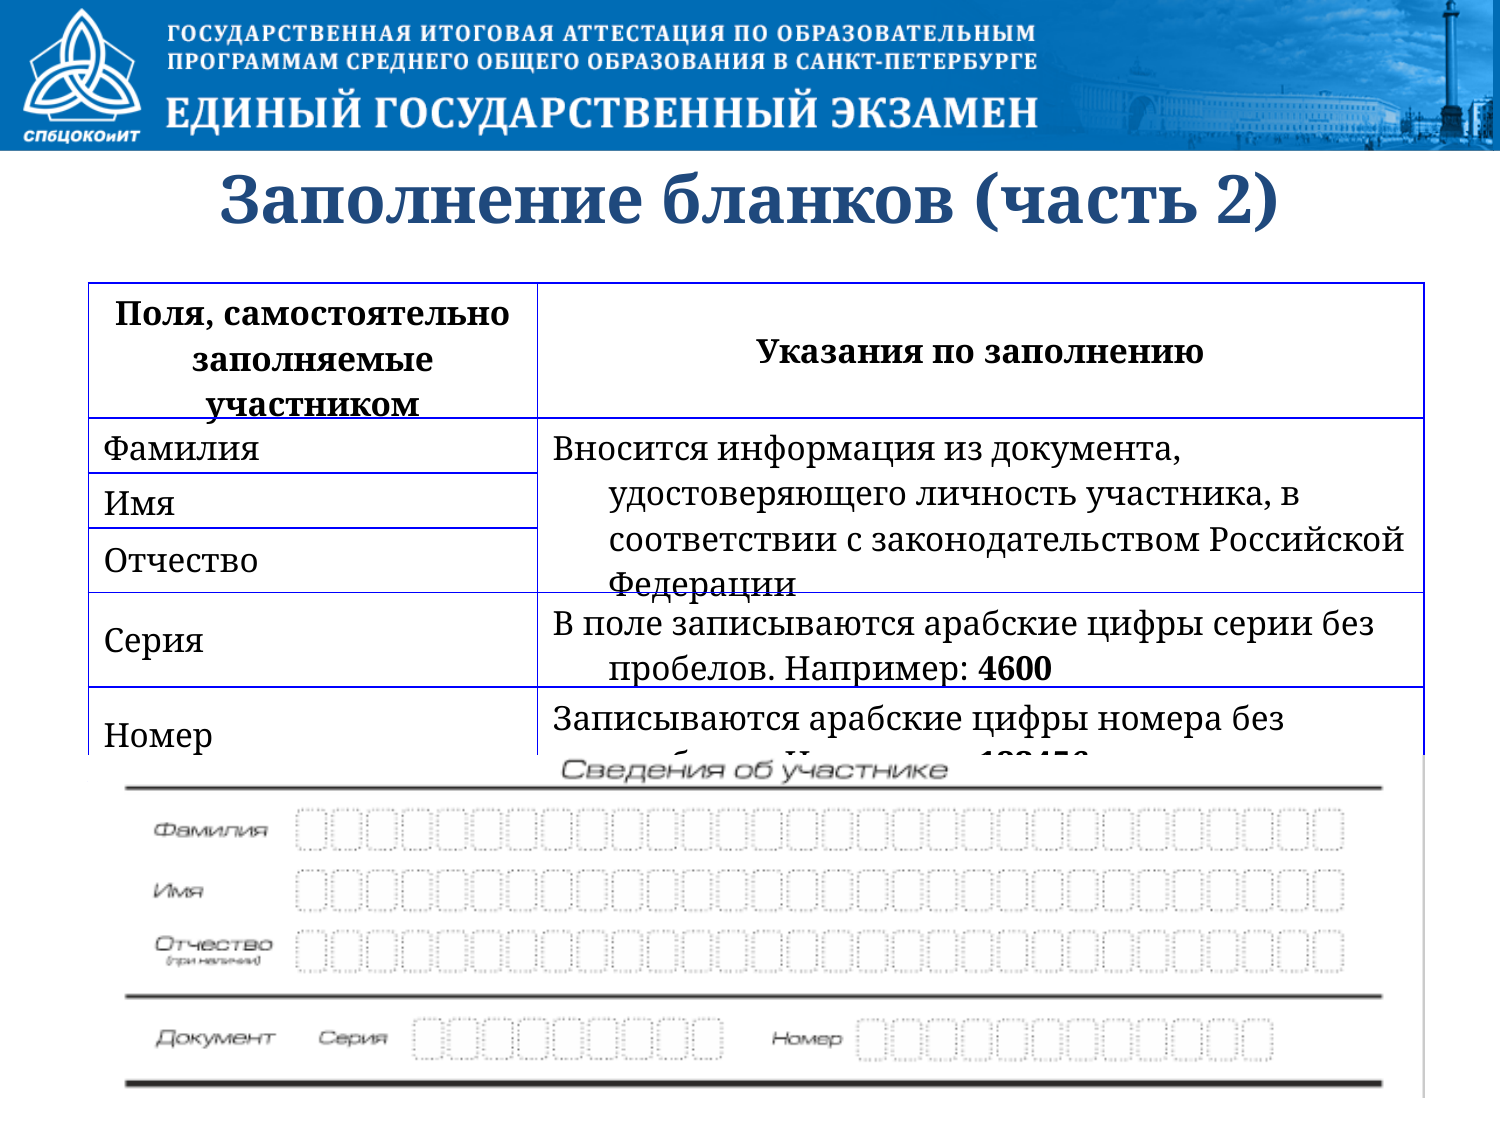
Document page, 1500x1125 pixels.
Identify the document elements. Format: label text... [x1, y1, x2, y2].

table_header Указания по заполнению [538, 284, 1423, 417]
table_cell Номер [89, 688, 537, 753]
table_cell Отчество [89, 529, 537, 592]
table_cell Серия [89, 593, 537, 686]
text_box Заполнение бланков (часть 2) [0, 148, 1500, 244]
table_header Поля, самостоятельно заполняемые участником [89, 284, 537, 417]
table_cell Фамилия [89, 419, 537, 472]
table_cell В поле записываются арабские цифры серии без пробелов. Например: 4600 [538, 593, 1423, 686]
picture [0, 244, 1500, 1125]
table_cell Имя [89, 474, 537, 527]
picture [0, 0, 1500, 148]
table_cell Записываются арабские цифры номера без пробелов. Например: 123456 [538, 688, 1423, 753]
table_cell Вносится информация из документа, удостоверяющего личность участника, в соответствии с законодательством Российской Федерации [538, 419, 1423, 592]
